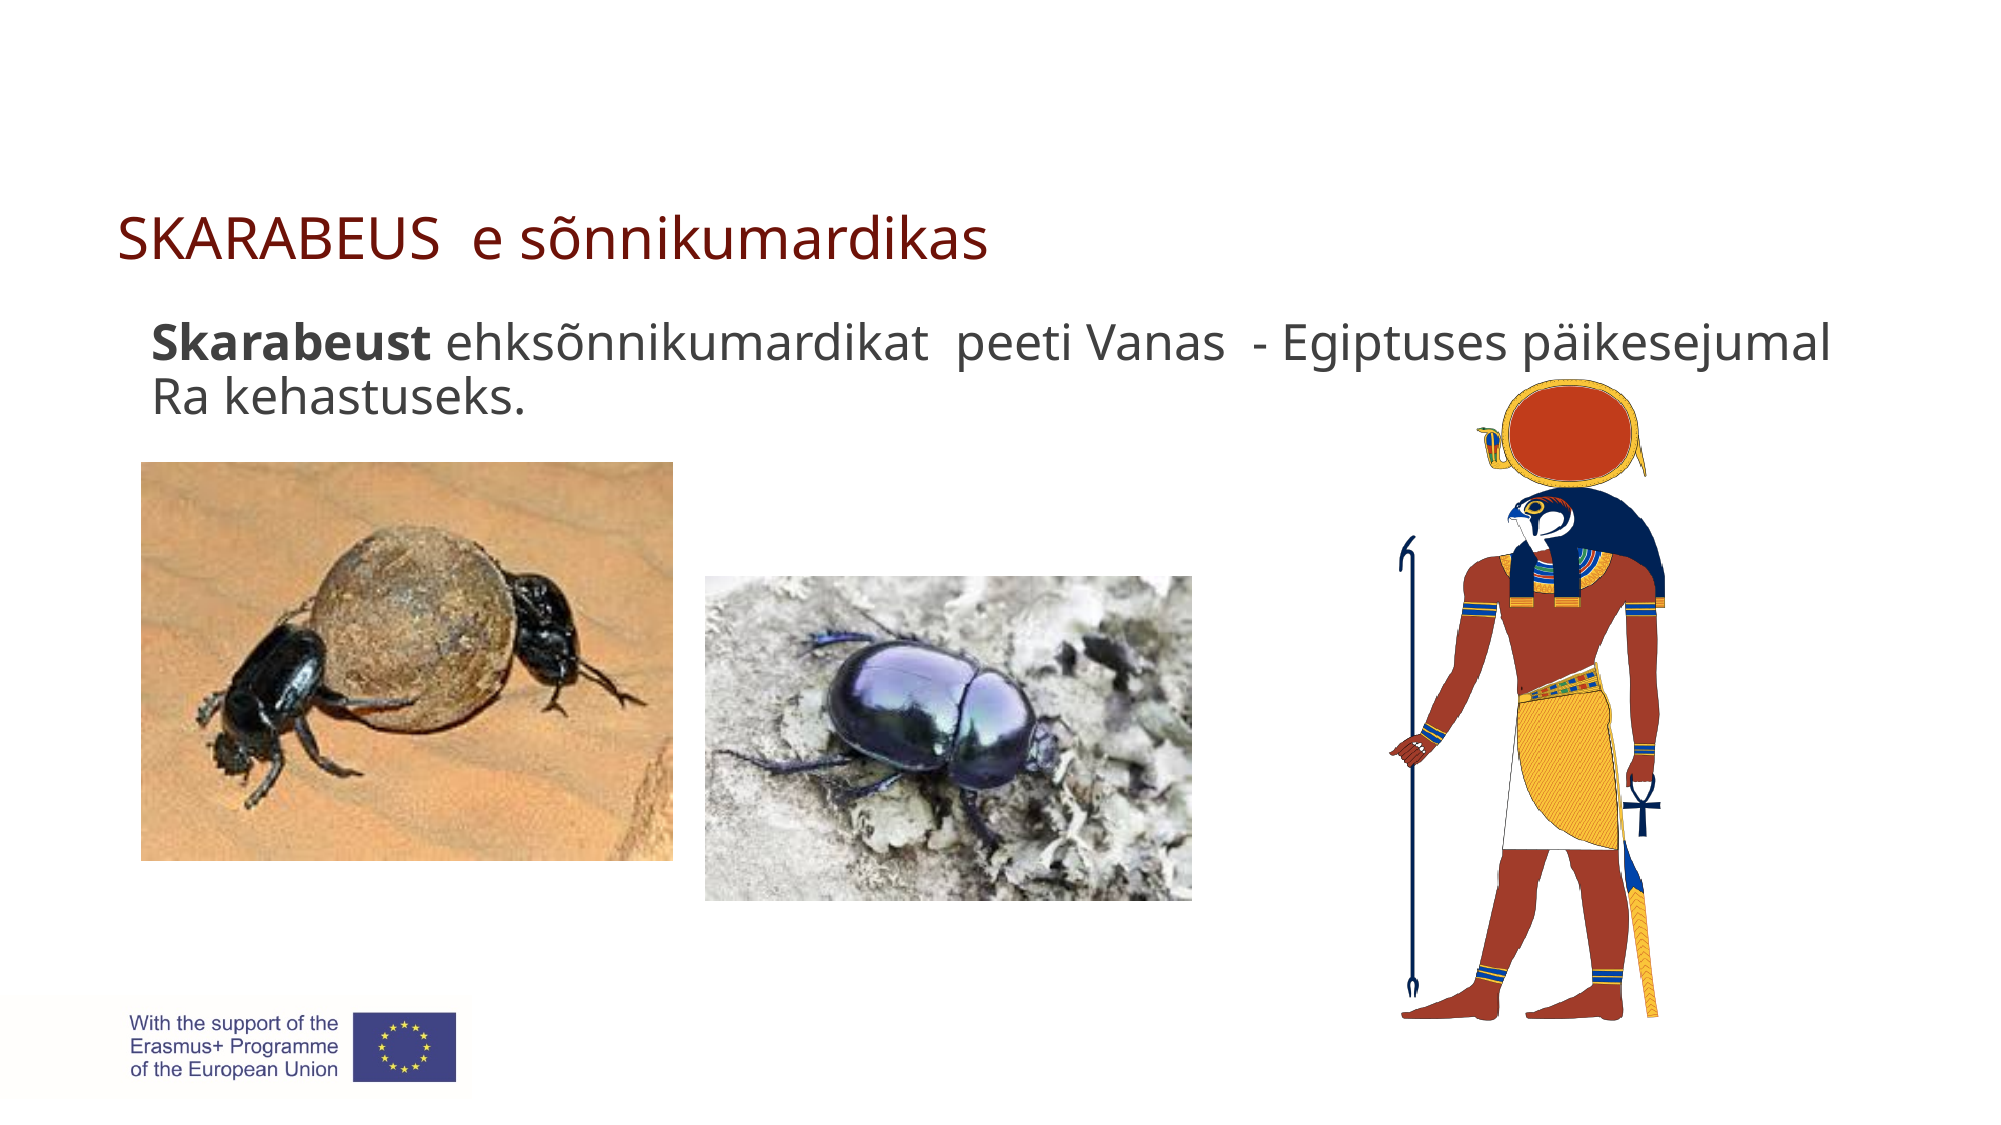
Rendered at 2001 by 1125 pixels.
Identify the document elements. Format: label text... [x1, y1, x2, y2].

picture [705, 576, 1192, 901]
list Skarabeust ehksõnnikumardikat peeti Vanas - Egiptuses päikesejumal Ra kehastuseks. [136, 309, 1862, 999]
picture [1356, 370, 1703, 1027]
picture [141, 462, 673, 861]
title SKARABEUS e sõnnikumardikas [102, 140, 1828, 280]
picture [0, 995, 472, 1099]
